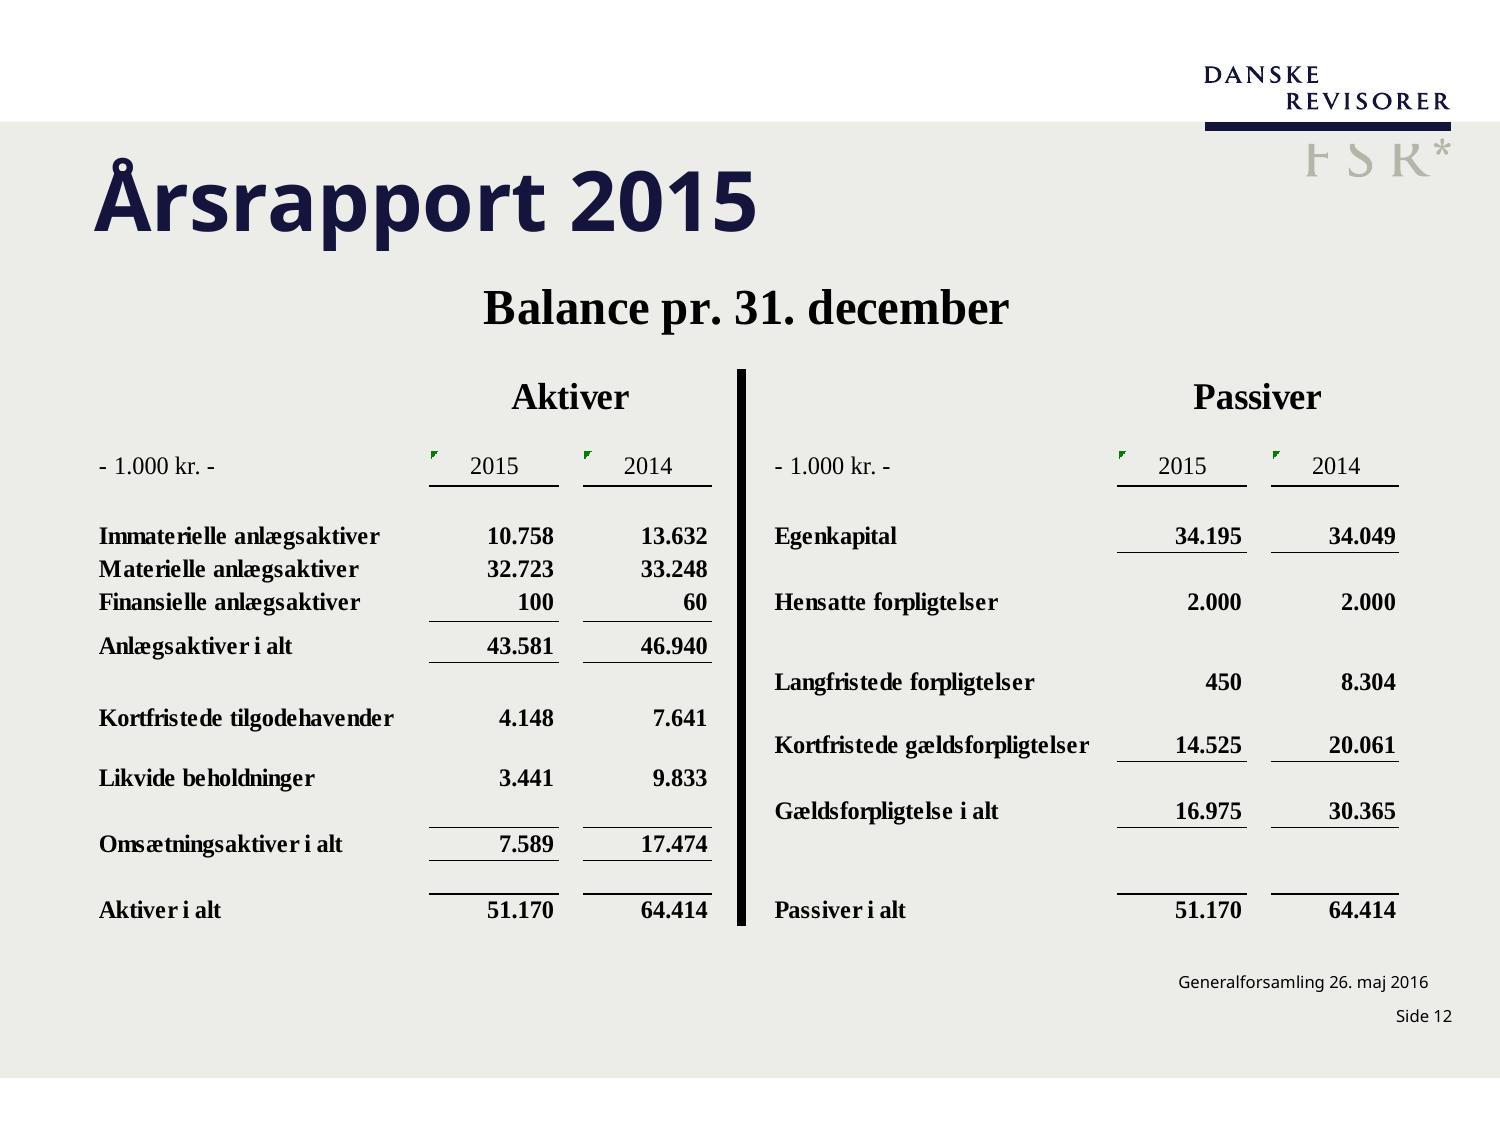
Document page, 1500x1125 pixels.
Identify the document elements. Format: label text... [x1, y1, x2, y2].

slide_number Side 12 [1204, 1006, 1453, 1029]
picture [94, 273, 1401, 928]
title Årsrapport 2015 [94, 121, 1157, 256]
text_box Generalforsamling 26. maj 2016 [1178, 971, 1474, 1006]
